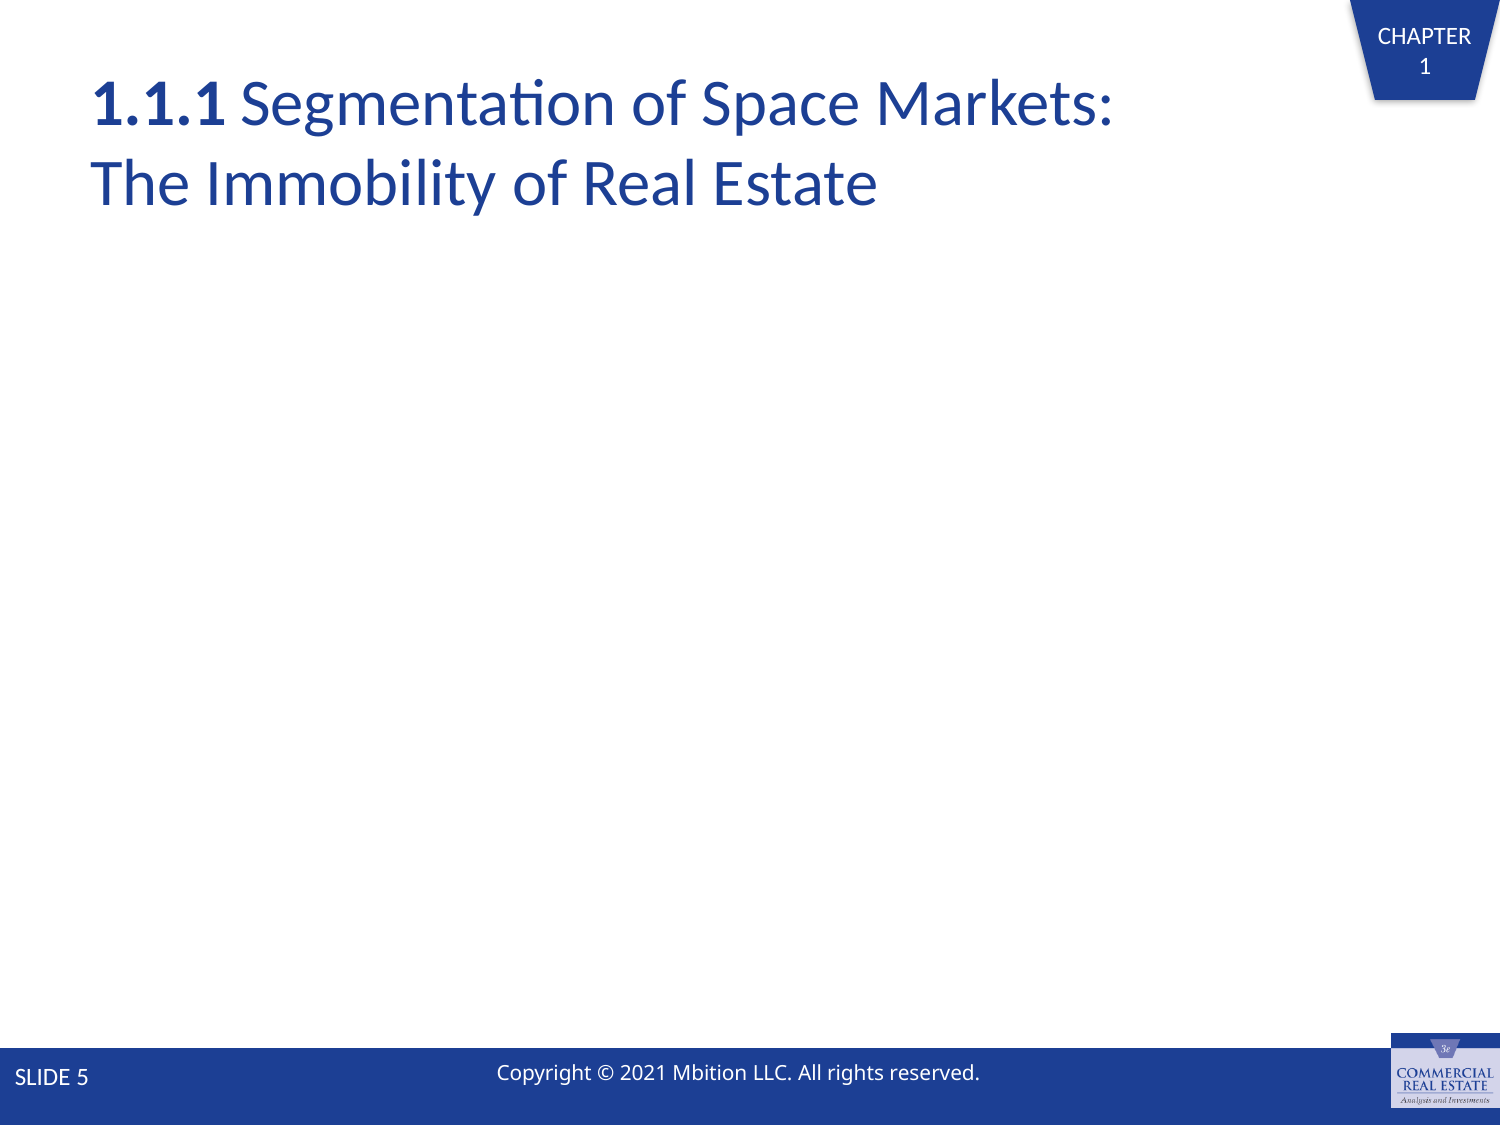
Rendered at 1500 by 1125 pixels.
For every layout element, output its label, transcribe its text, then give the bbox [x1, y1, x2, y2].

picture [1391, 1033, 1500, 1108]
title 1.1.1 Segmentation of Space Markets: The Immobility of Real Estate [75, 45, 1350, 233]
slide_number SLIDE 5 [0, 1052, 350, 1113]
